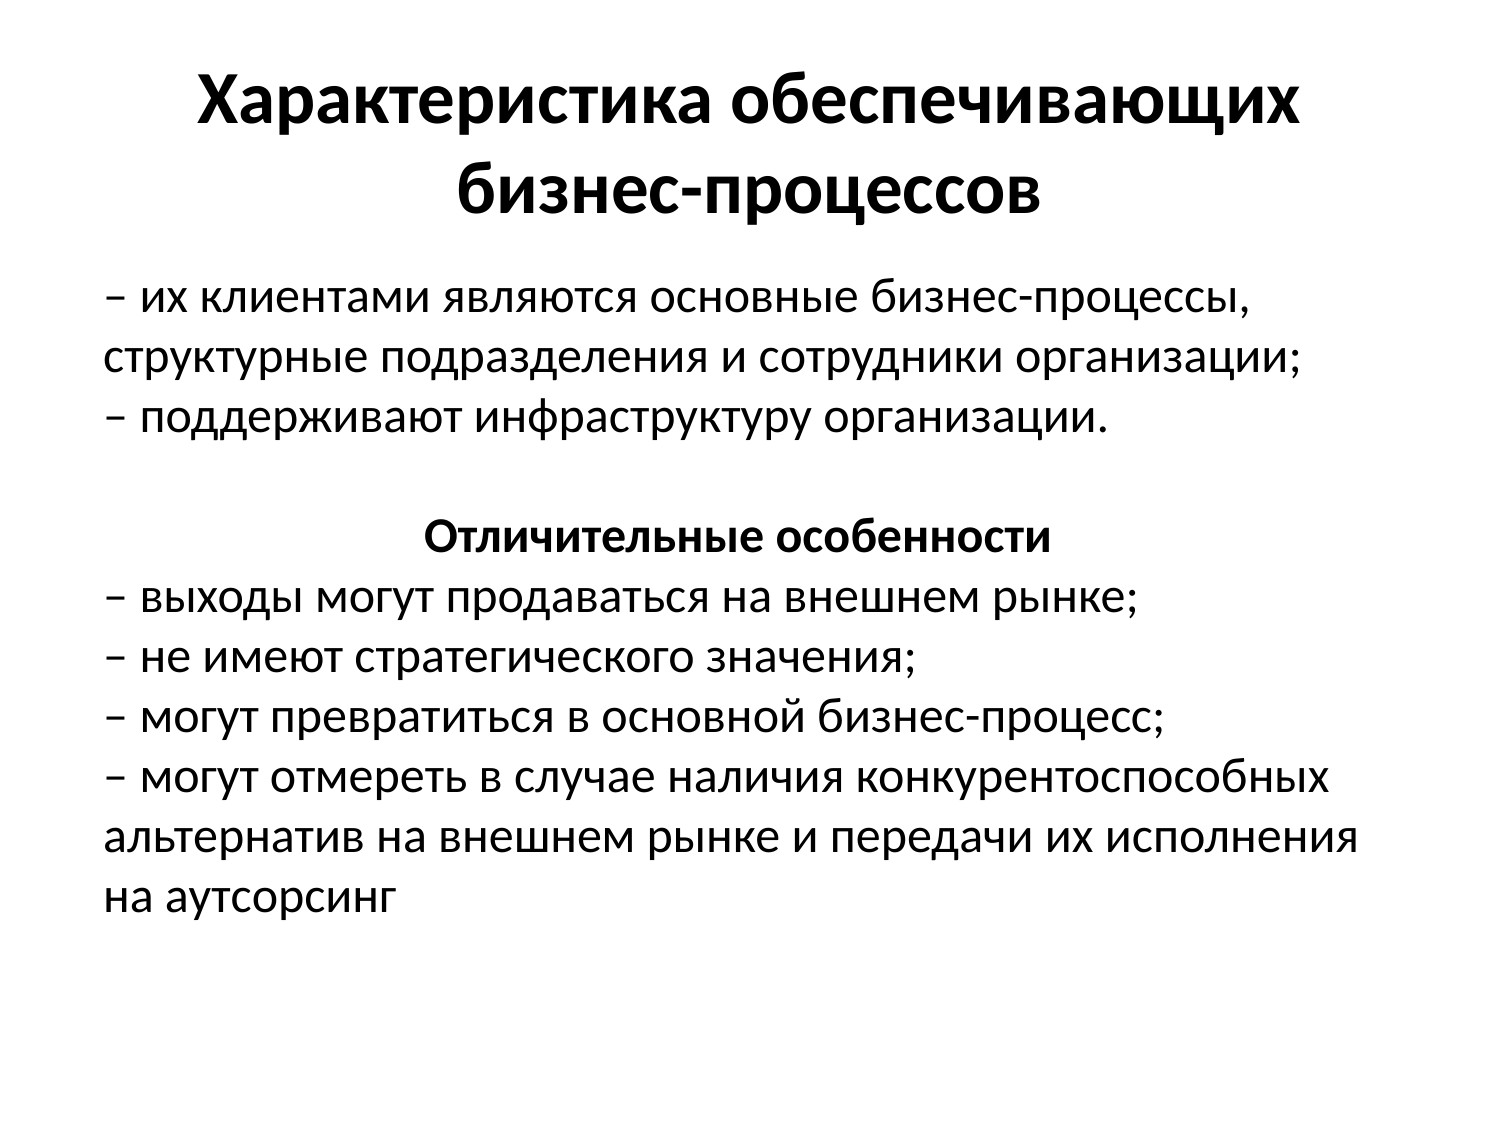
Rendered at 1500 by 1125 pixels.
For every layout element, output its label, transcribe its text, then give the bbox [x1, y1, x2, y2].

text_box – их клиентами являются основные бизнес-процессы, структурные подразделения и сотрудники организации; – поддерживают инфраструктуру организации. Отличительные особенности – выходы могут продаваться на внешнем рынке; – не имеют стратегического значения; – могут превратиться в основной бизнес-процесс; – могут отмереть в случае наличия конкурентоспособных альтернатив на внешнем рынке и передачи их исполнения на аутсорсинг [88, 255, 1388, 931]
title Характеристика обеспечивающих бизнес-процессов [75, 45, 1425, 233]
